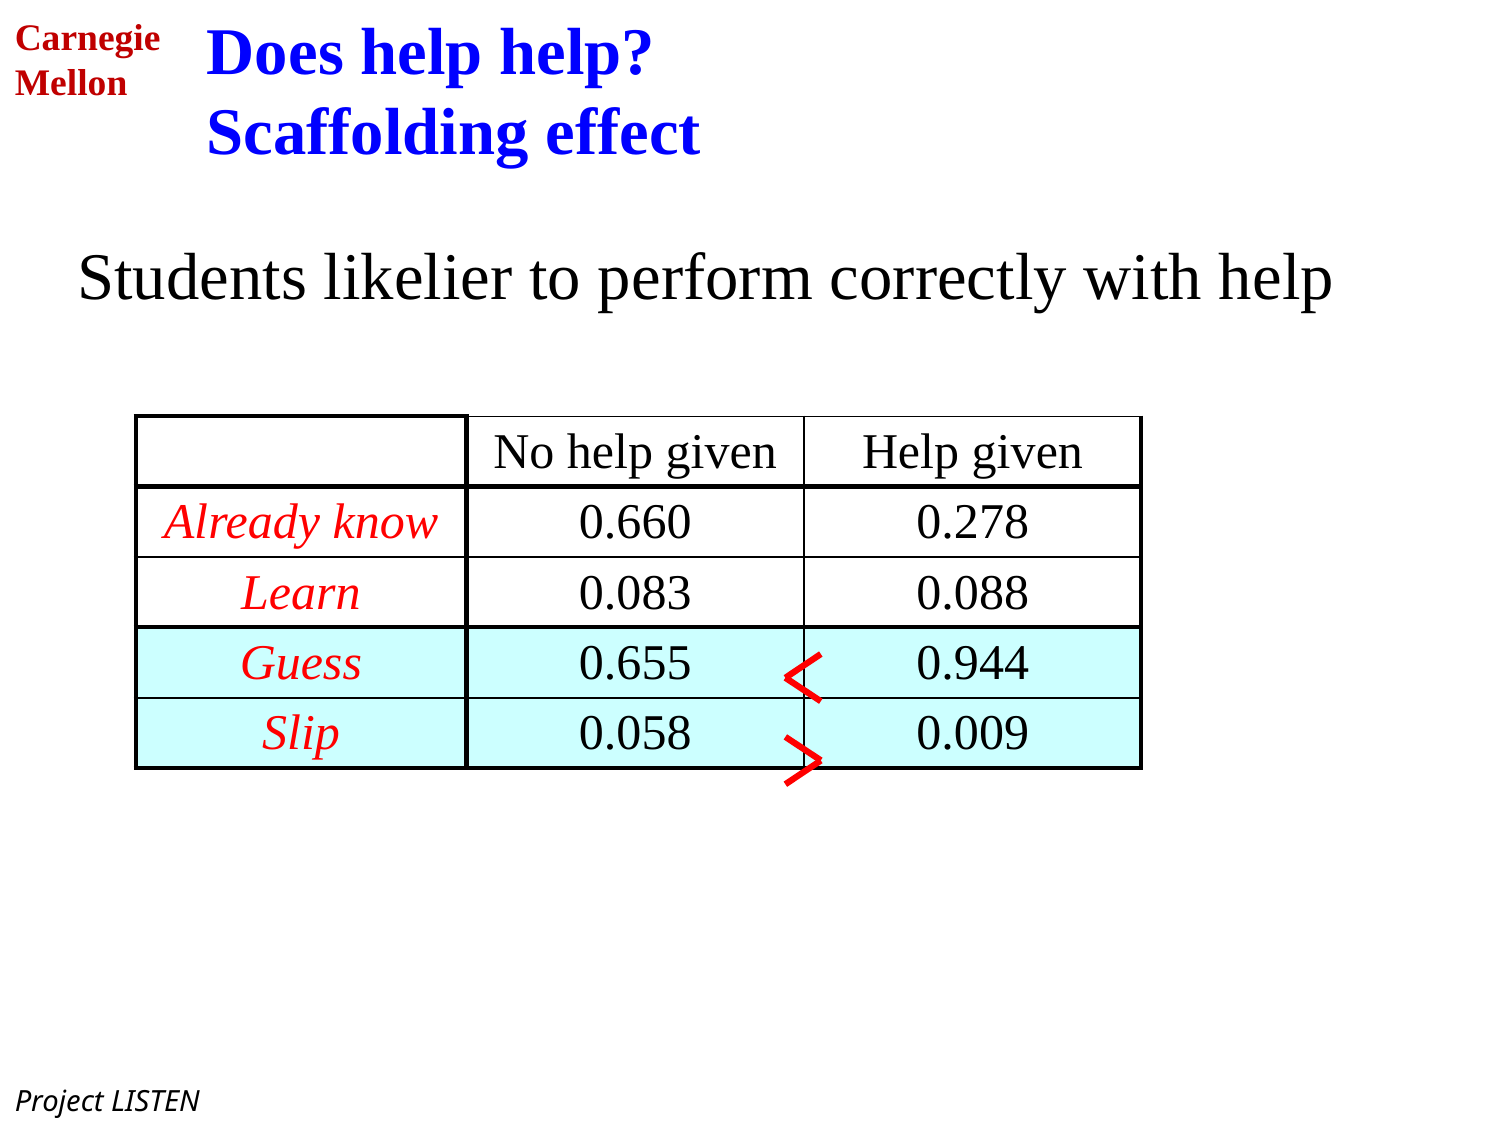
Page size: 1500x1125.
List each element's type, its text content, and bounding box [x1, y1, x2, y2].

list Students likelier to perform correctly with help [62, 224, 1451, 901]
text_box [785, 653, 822, 785]
title Does help help? Scaffolding effect [124, 0, 1500, 188]
